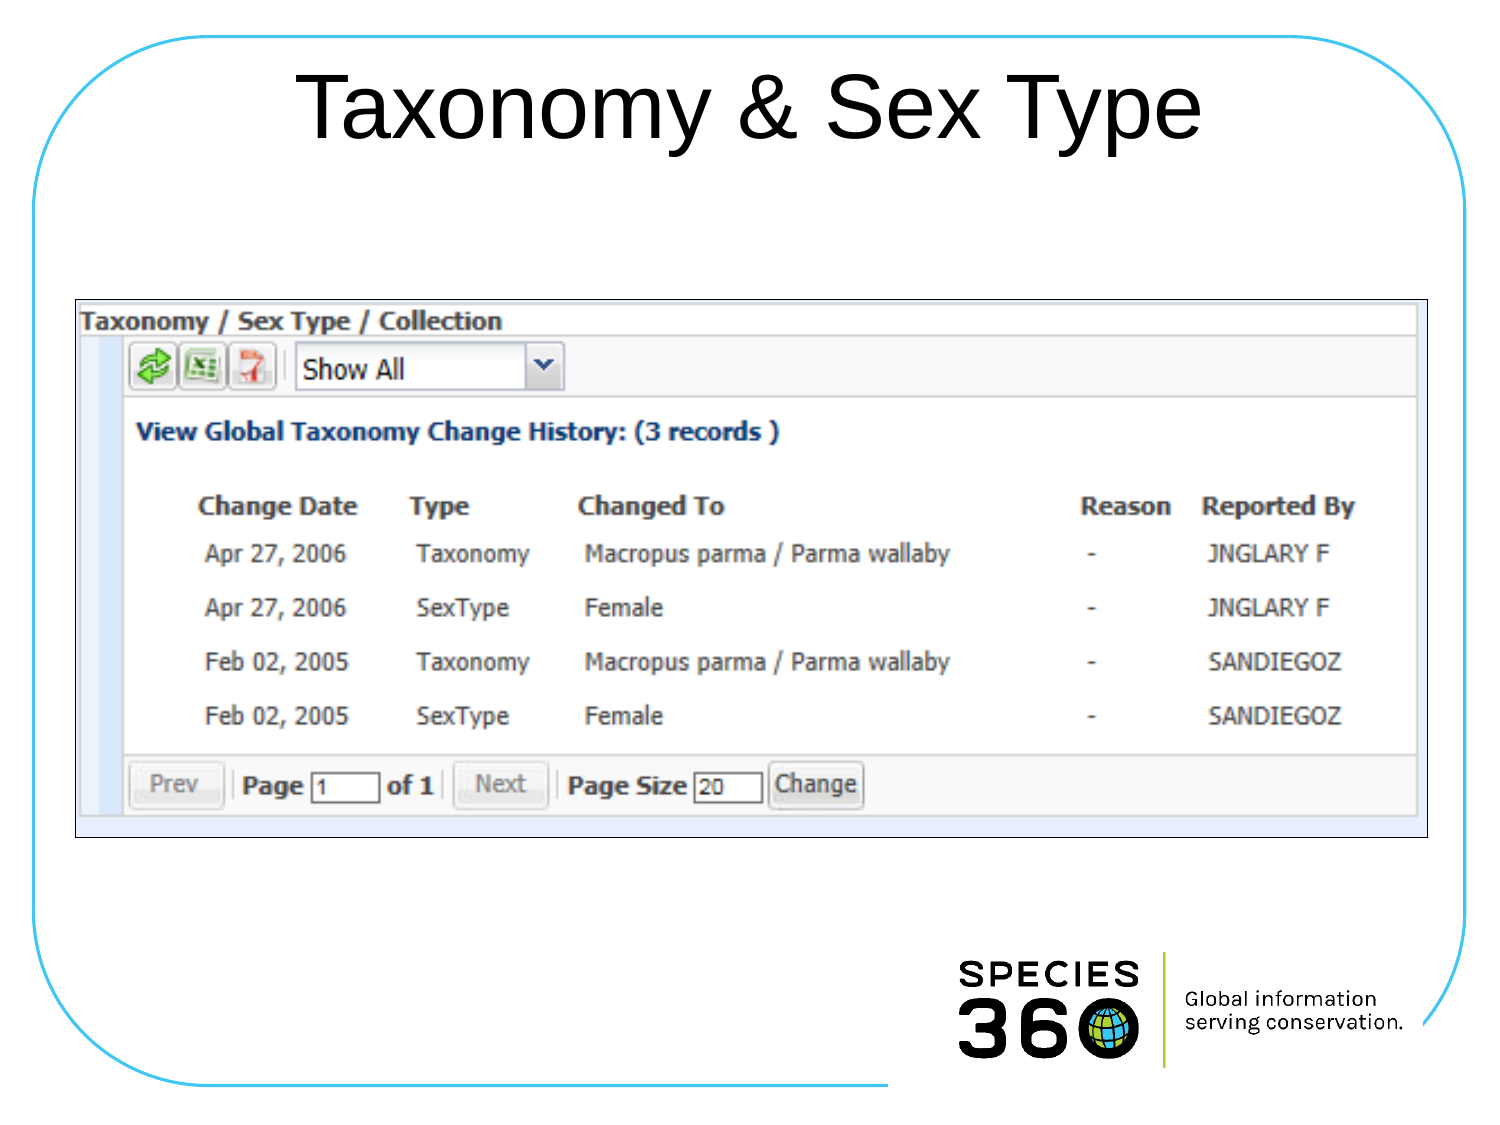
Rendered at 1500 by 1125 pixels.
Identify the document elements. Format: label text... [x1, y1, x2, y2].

title Taxonomy & Sex Type [103, 0, 1397, 218]
picture [954, 944, 1407, 1075]
picture [75, 299, 1428, 838]
